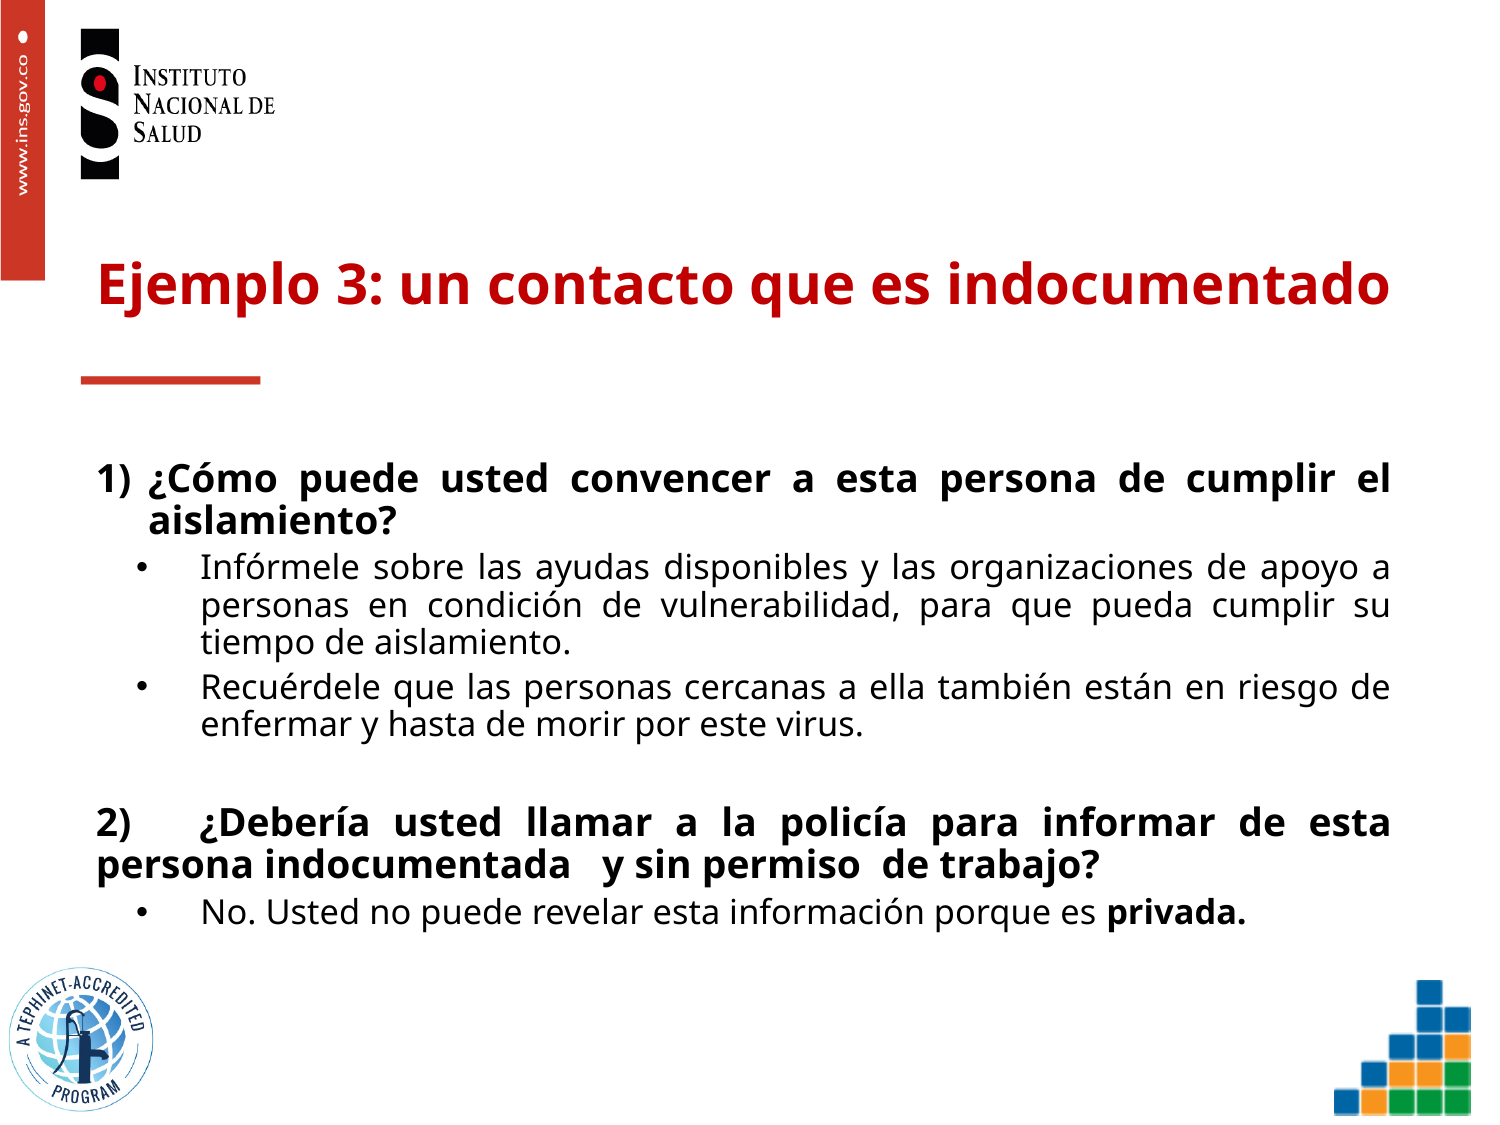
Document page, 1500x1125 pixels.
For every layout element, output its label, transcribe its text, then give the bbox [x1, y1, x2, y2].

picture [0, 0, 1141, 943]
picture [3, 961, 159, 1116]
picture [1334, 980, 1471, 1116]
list ¿Cómo puede usted convencer a esta persona de cumplir el aislamiento? Infórmele sobre las ayudas disponibles y las organizaciones de apoyo a personas en condición de vulnerabilidad, para que pueda cumplir su tiempo de aislamiento. Recuérdele que las personas cercanas a ella también están en riesgo de enfermar y hasta de morir por este virus. 2) ¿Debería usted llamar a la policía para informar de esta persona indocumentada y sin permiso de trabajo? No. Usted no puede revelar esta información porque es privada. [80, 451, 1408, 940]
title Ejemplo 3: un contacto que es indocumentado [80, 207, 1408, 365]
